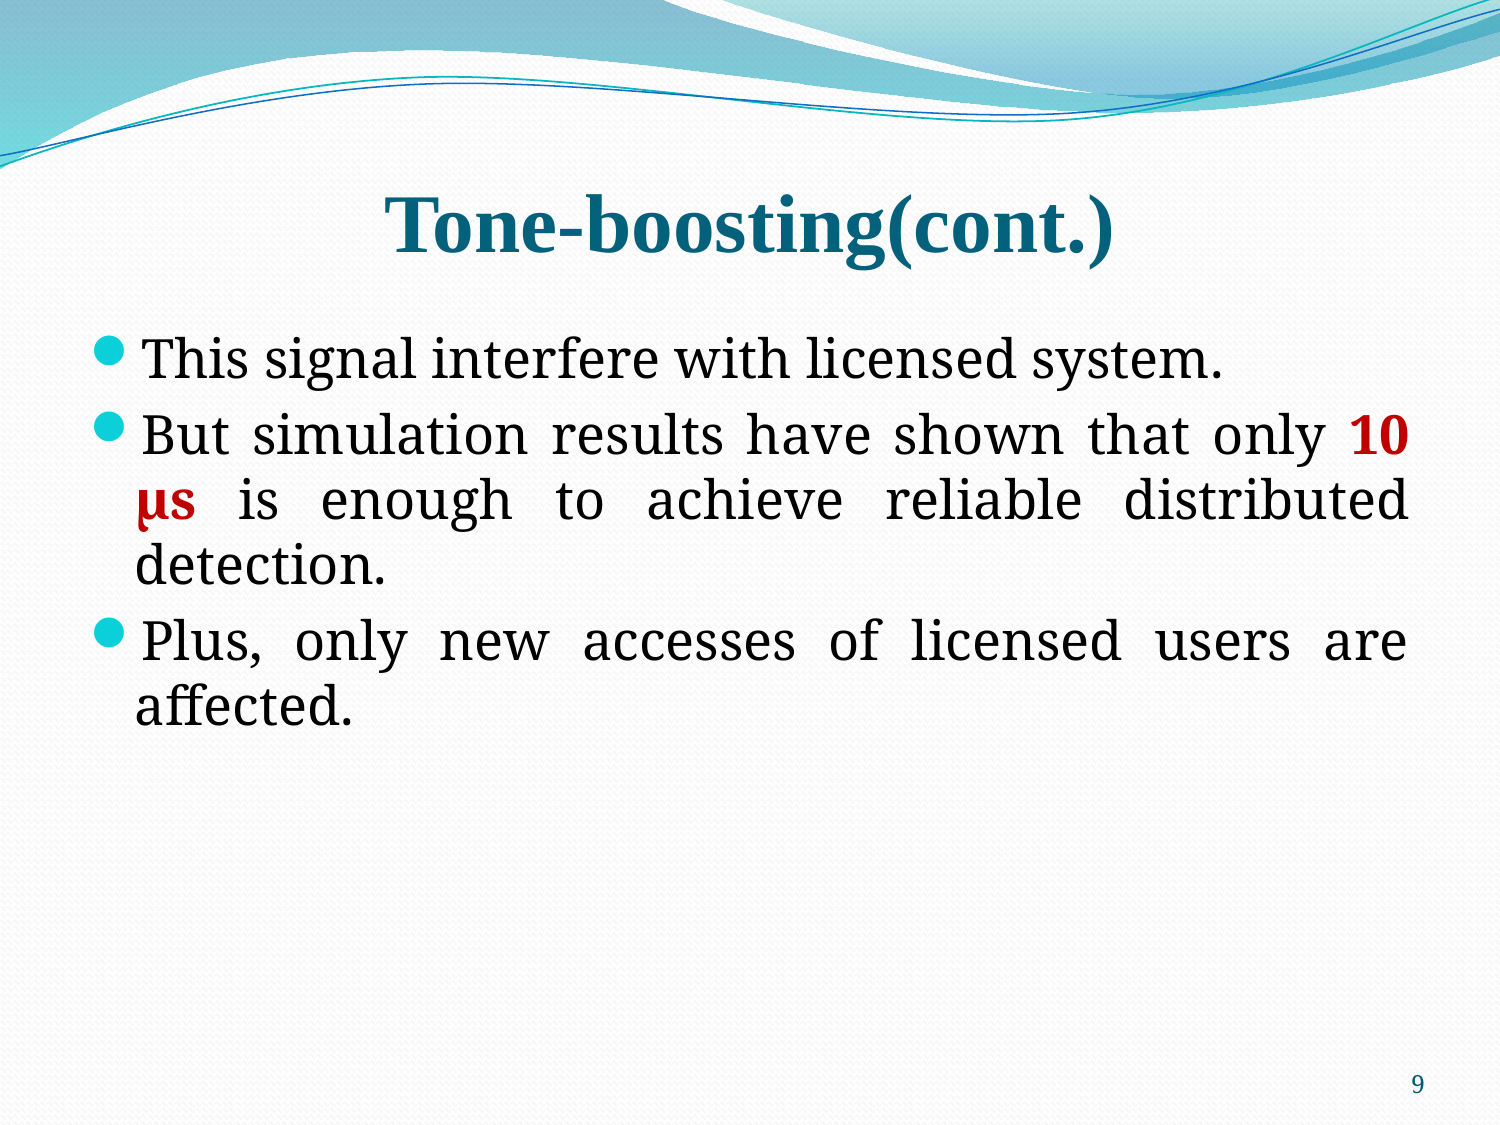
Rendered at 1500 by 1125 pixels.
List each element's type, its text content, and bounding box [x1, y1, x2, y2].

list This signal interfere with licensed system. But simulation results have shown that only 10 μs is enough to achieve reliable distributed detection. Plus, only new accesses of licensed users are affected. [75, 317, 1425, 1038]
slide_number 9 [1299, 1042, 1425, 1103]
title Tone-boosting(cont.) [75, 140, 1425, 270]
